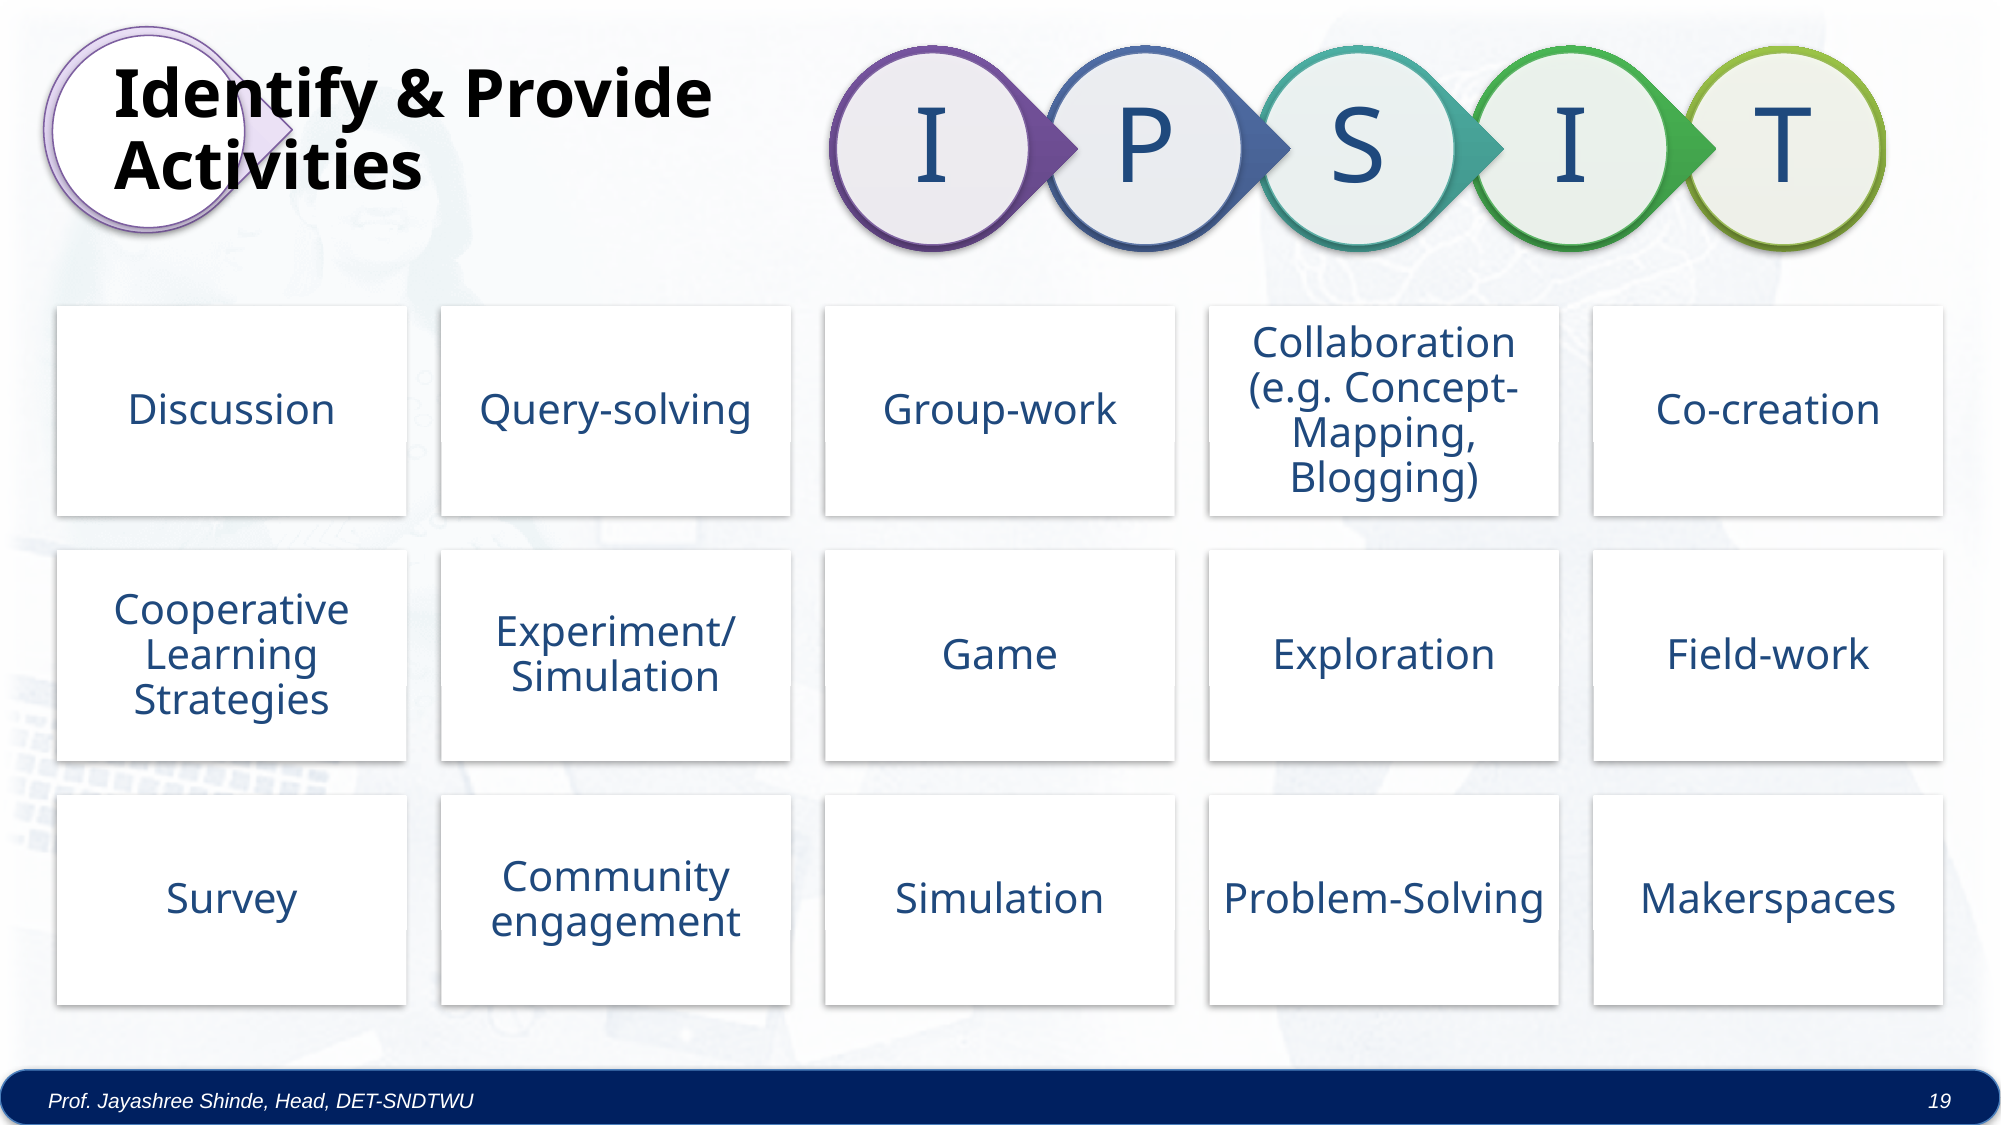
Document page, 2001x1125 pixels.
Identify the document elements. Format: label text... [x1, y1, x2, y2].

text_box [46, 306, 1954, 1006]
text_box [777, 0, 1897, 302]
slide_number 19 [1895, 1080, 1984, 1125]
footer Prof. Jayashree Shinde, Head, DET-SNDTWU [33, 1080, 1610, 1125]
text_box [43, 26, 883, 233]
